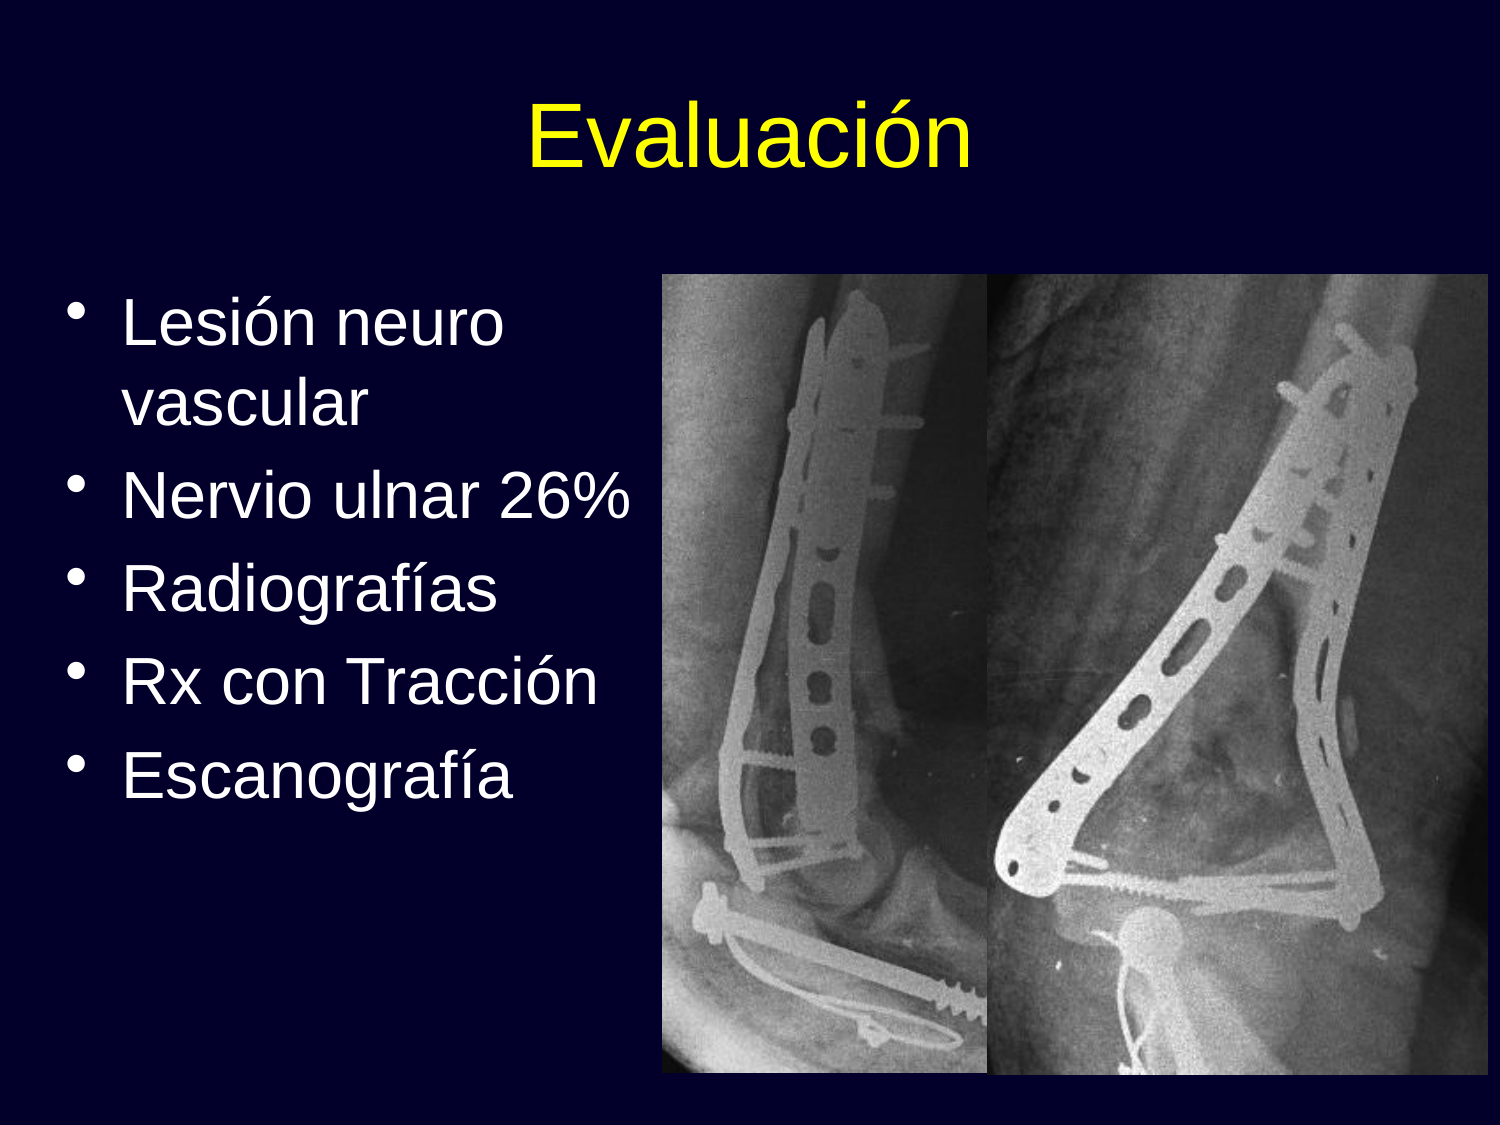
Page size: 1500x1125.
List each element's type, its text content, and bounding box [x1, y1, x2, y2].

list Lesión neuro vascular Nervio ulnar 26% Radiografías Rx con Tracción Escanografía [49, 187, 738, 1001]
title Evaluación [112, 37, 1388, 226]
picture [662, 274, 1488, 1076]
